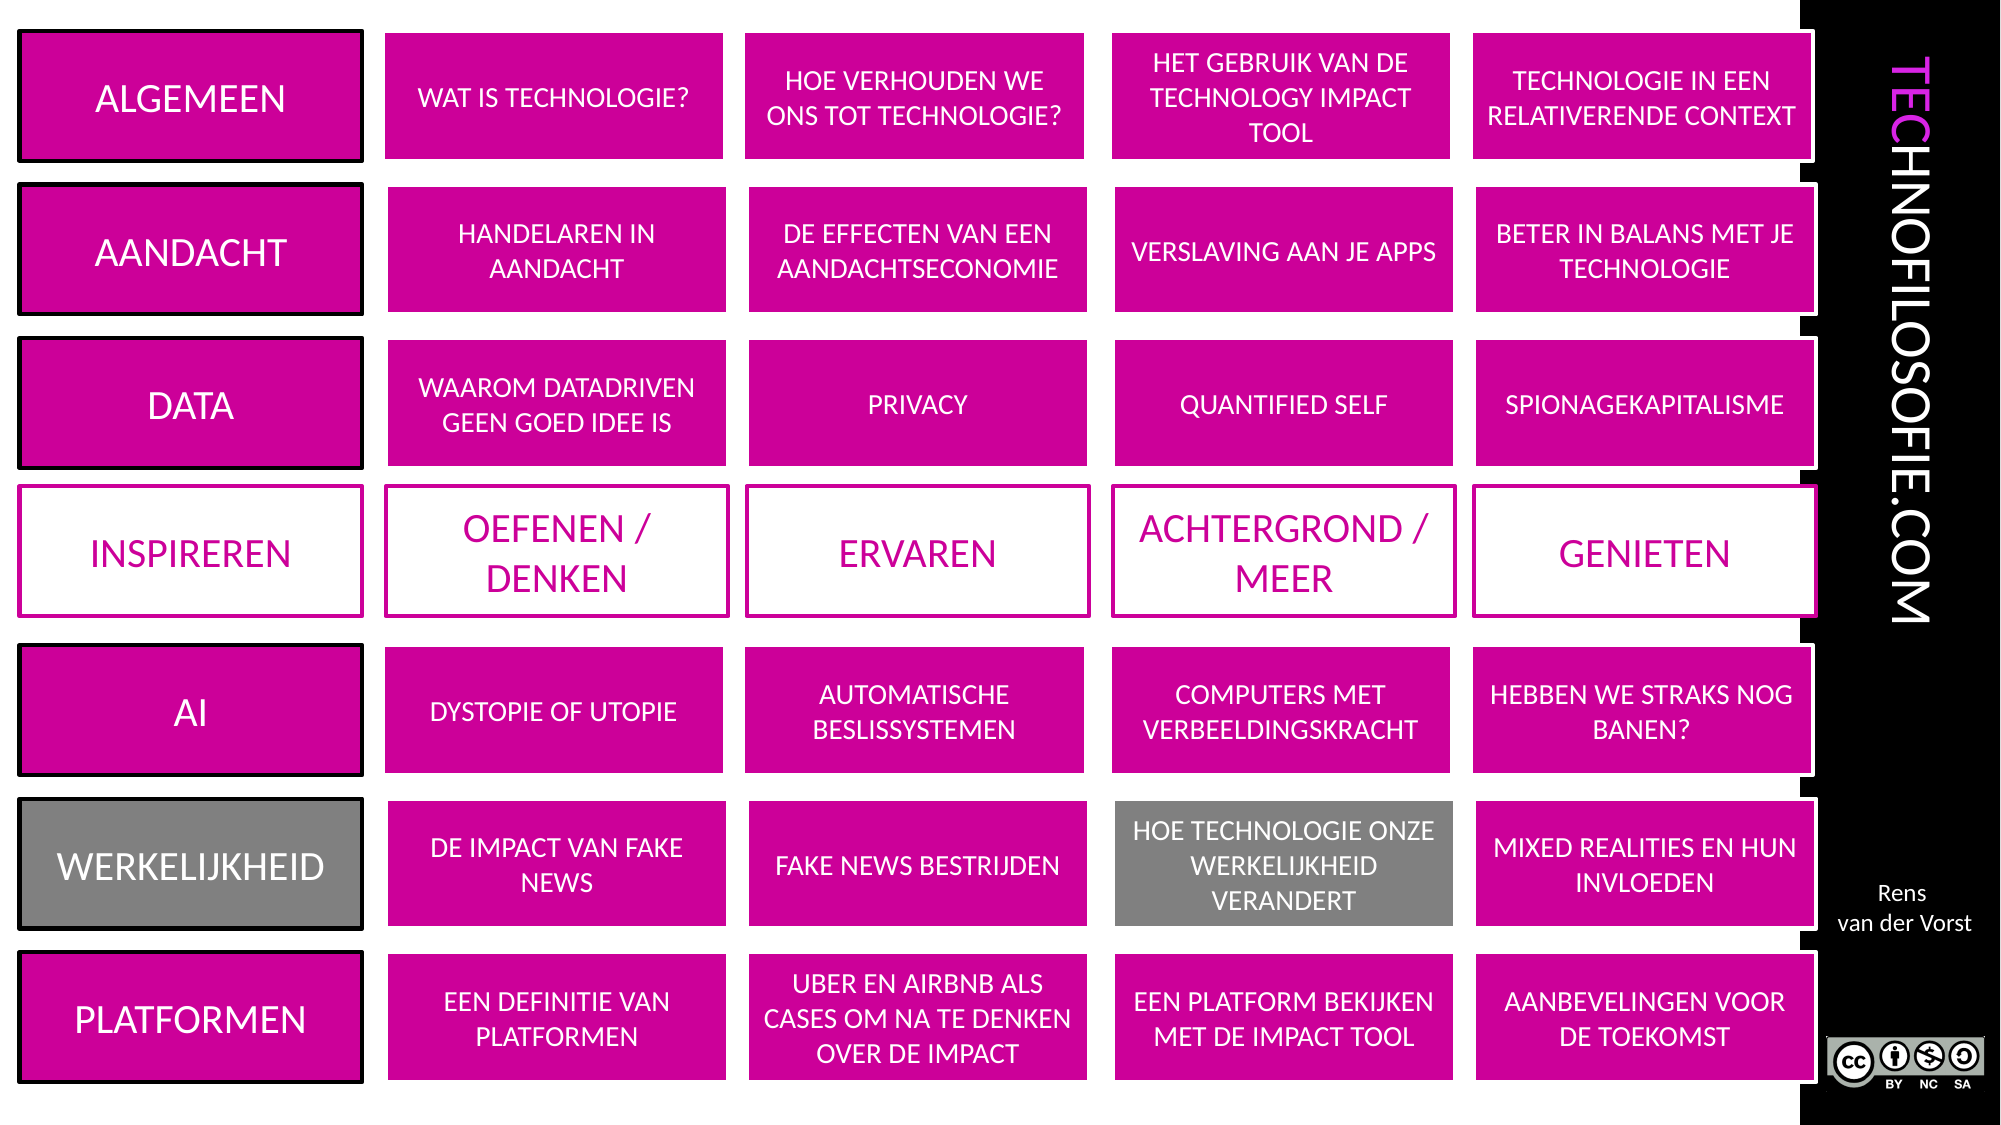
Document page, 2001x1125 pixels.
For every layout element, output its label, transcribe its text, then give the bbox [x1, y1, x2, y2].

text_box COMPUTERS MET VERBEELDINGSKRACHT [1107, 643, 1454, 777]
text_box UBER EN AIRBNB ALS CASES OM NA TE DENKEN OVER DE IMPACT [745, 950, 1091, 1084]
text_box EEN PLATFORM BEKIJKEN MET DE IMPACT TOOL [1111, 950, 1457, 1084]
text_box HOE TECHNOLOGIE ONZE WERKELIJKHEID VERANDERT [1111, 797, 1457, 931]
text_box DE IMPACT VAN FAKE NEWS [384, 797, 730, 931]
text_box HET GEBRUIK VAN DE TECHNOLOGY IMPACT TOOL [1107, 29, 1454, 163]
text_box PRIVACY [745, 336, 1091, 470]
text_box INSPIREREN [17, 484, 364, 618]
text_box WAAROM DATADRIVEN GEEN GOED IDEE IS [384, 336, 730, 470]
text_box OEFENEN / DENKEN [384, 484, 730, 618]
text_box WAT IS TECHNOLOGIE? [380, 29, 727, 163]
text_box DATA [17, 336, 364, 470]
text_box QUANTIFIED SELF [1111, 336, 1457, 470]
text_box SPIONAGEKAPITALISME [1472, 336, 1818, 470]
text_box BETER IN BALANS MET JE TECHNOLOGIE [1472, 182, 1818, 316]
picture [1800, 0, 2001, 1125]
text_box AI [17, 643, 364, 777]
text_box ERVAREN [745, 484, 1091, 618]
text_box PLATFORMEN [17, 950, 364, 1084]
text_box ACHTERGROND / MEER [1111, 484, 1457, 618]
text_box AUTOMATISCHE BESLISSYSTEMEN [741, 643, 1088, 777]
text_box GENIETEN [1472, 484, 1818, 618]
text_box ALGEMEEN [17, 29, 364, 163]
text_box AANDACHT [17, 182, 364, 316]
text_box HANDELAREN IN AANDACHT [384, 182, 730, 316]
text_box HOE VERHOUDEN WE ONS TOT TECHNOLOGIE? [741, 29, 1088, 163]
text_box MIXED REALITIES EN HUN INVLOEDEN [1472, 797, 1818, 931]
text_box HEBBEN WE STRAKS NOG BANEN? [1468, 643, 1815, 777]
text_box TECHNOLOGIE IN EEN RELATIVERENDE CONTEXT [1468, 29, 1815, 163]
text_box FAKE NEWS BESTRIJDEN [745, 797, 1091, 931]
text_box DYSTOPIE OF UTOPIE [380, 643, 727, 777]
text_box VERSLAVING AAN JE APPS [1111, 182, 1457, 316]
text_box AANBEVELINGEN VOOR DE TOEKOMST [1472, 950, 1818, 1084]
text_box EEN DEFINITIE VAN PLATFORMEN [384, 950, 730, 1084]
text_box WERKELIJKHEID [17, 797, 364, 931]
text_box DE EFFECTEN VAN EEN AANDACHTSECONOMIE [745, 182, 1091, 316]
